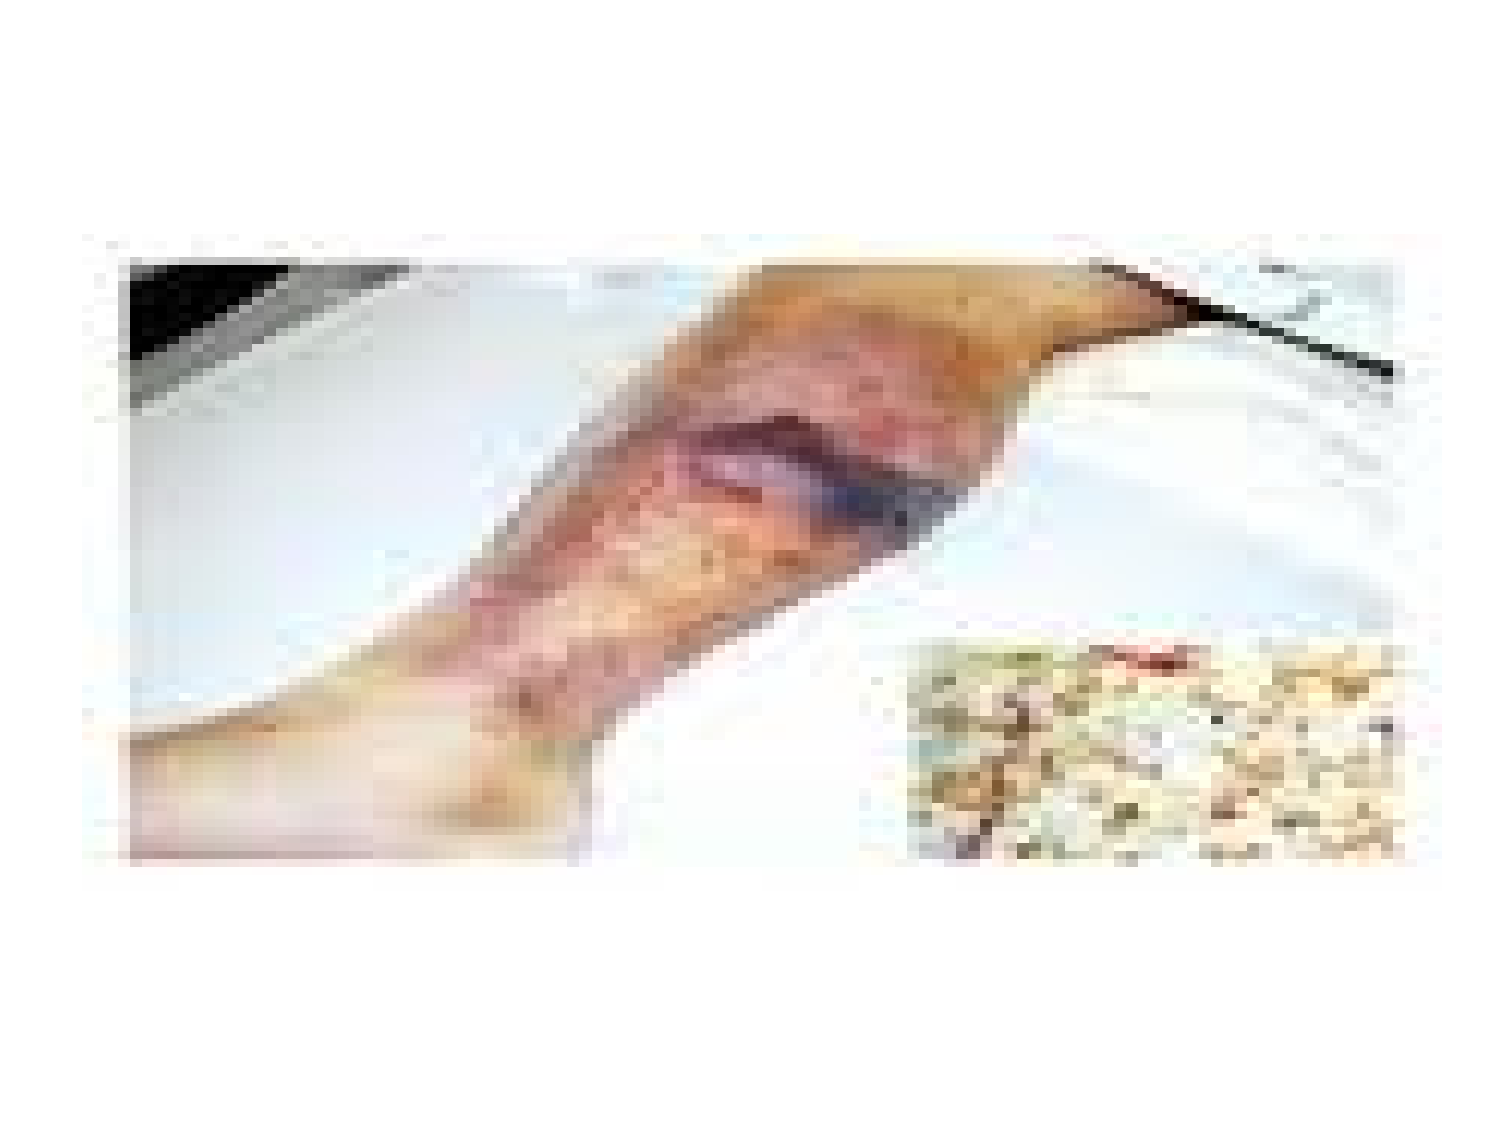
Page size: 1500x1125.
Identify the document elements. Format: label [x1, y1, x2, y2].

picture [81, 234, 1442, 891]
